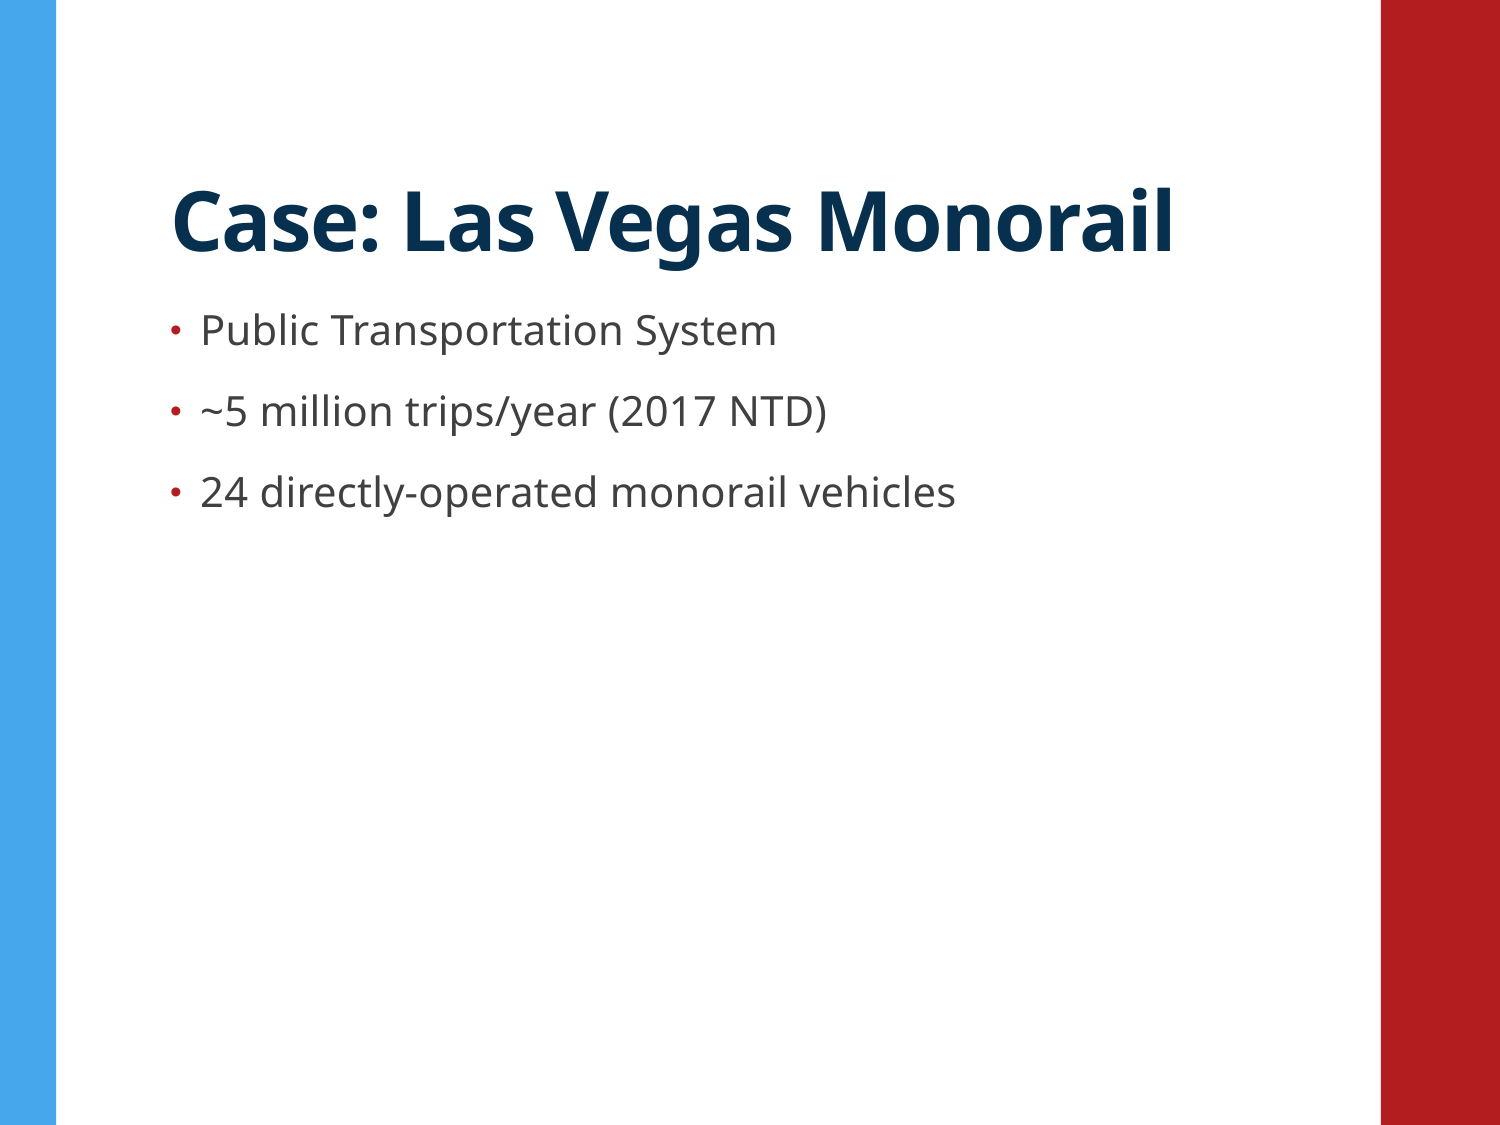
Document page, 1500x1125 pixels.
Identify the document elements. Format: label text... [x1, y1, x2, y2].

list Public Transportation System ~5 million trips/year (2017 NTD) 24 directly-operated monorail vehicles [155, 299, 1271, 1014]
title Case: Las Vegas Monorail [155, 60, 1348, 278]
